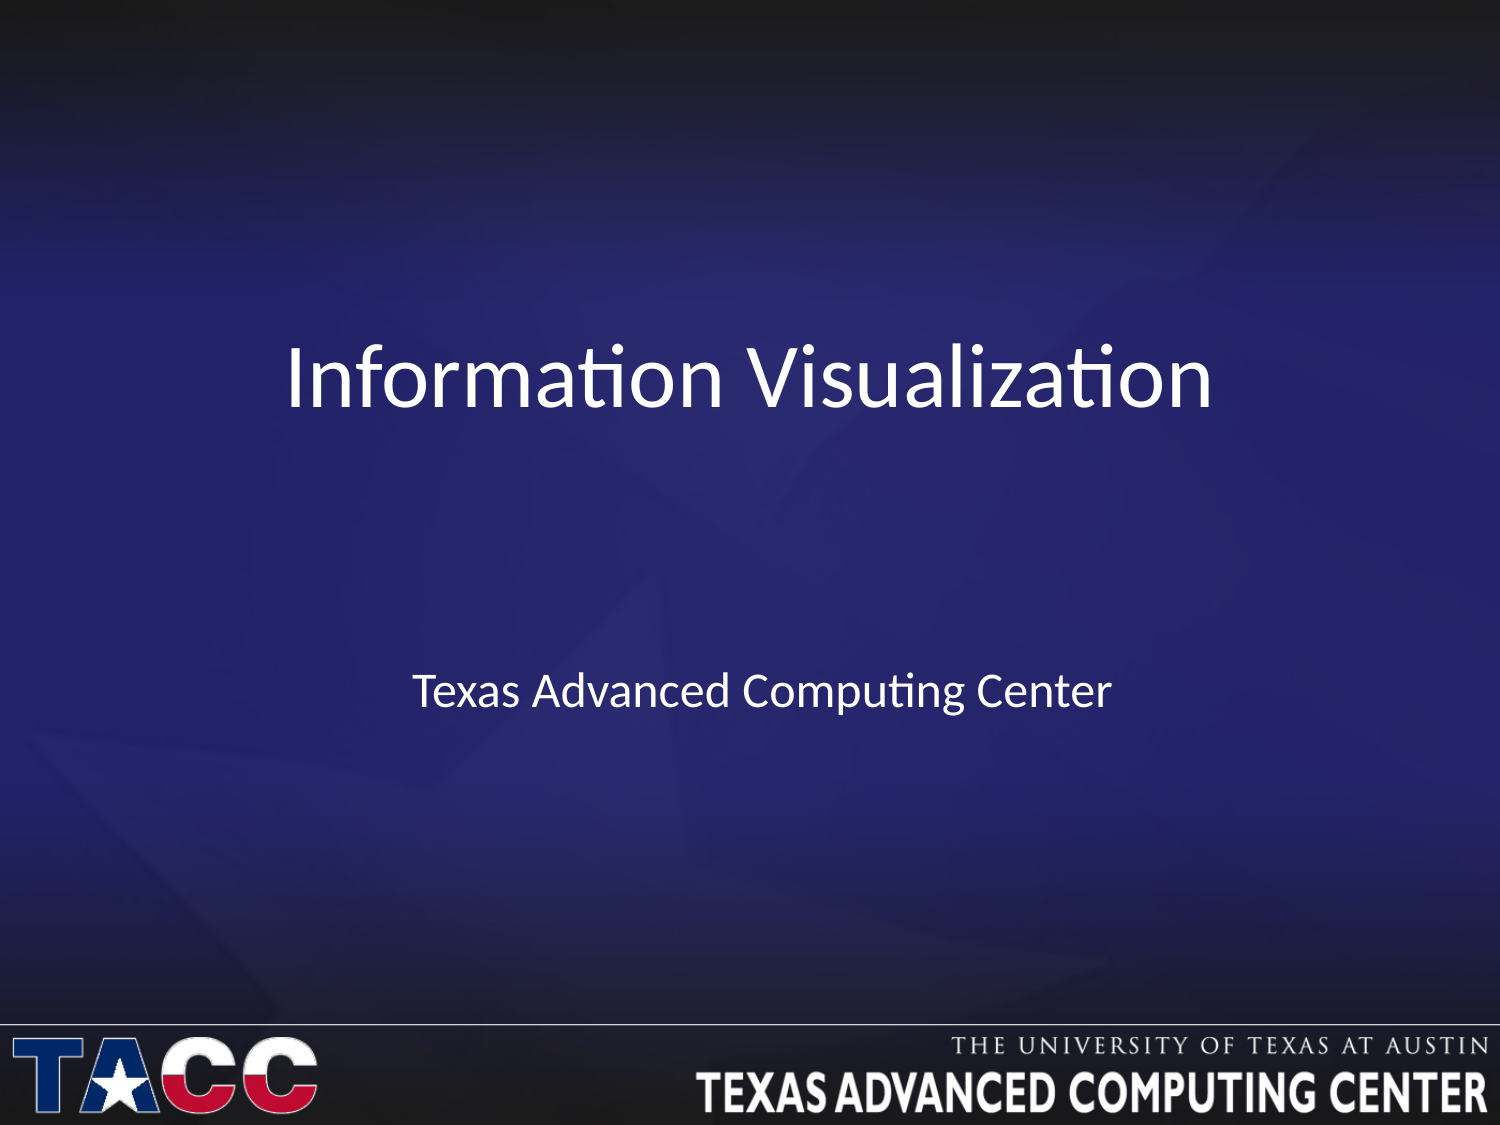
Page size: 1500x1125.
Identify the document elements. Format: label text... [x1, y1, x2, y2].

picture [0, 0, 1500, 249]
picture [0, 492, 1500, 1125]
text_box Texas Advanced Computing Center [137, 649, 1388, 1025]
title Information Visualization [0, 249, 1500, 492]
